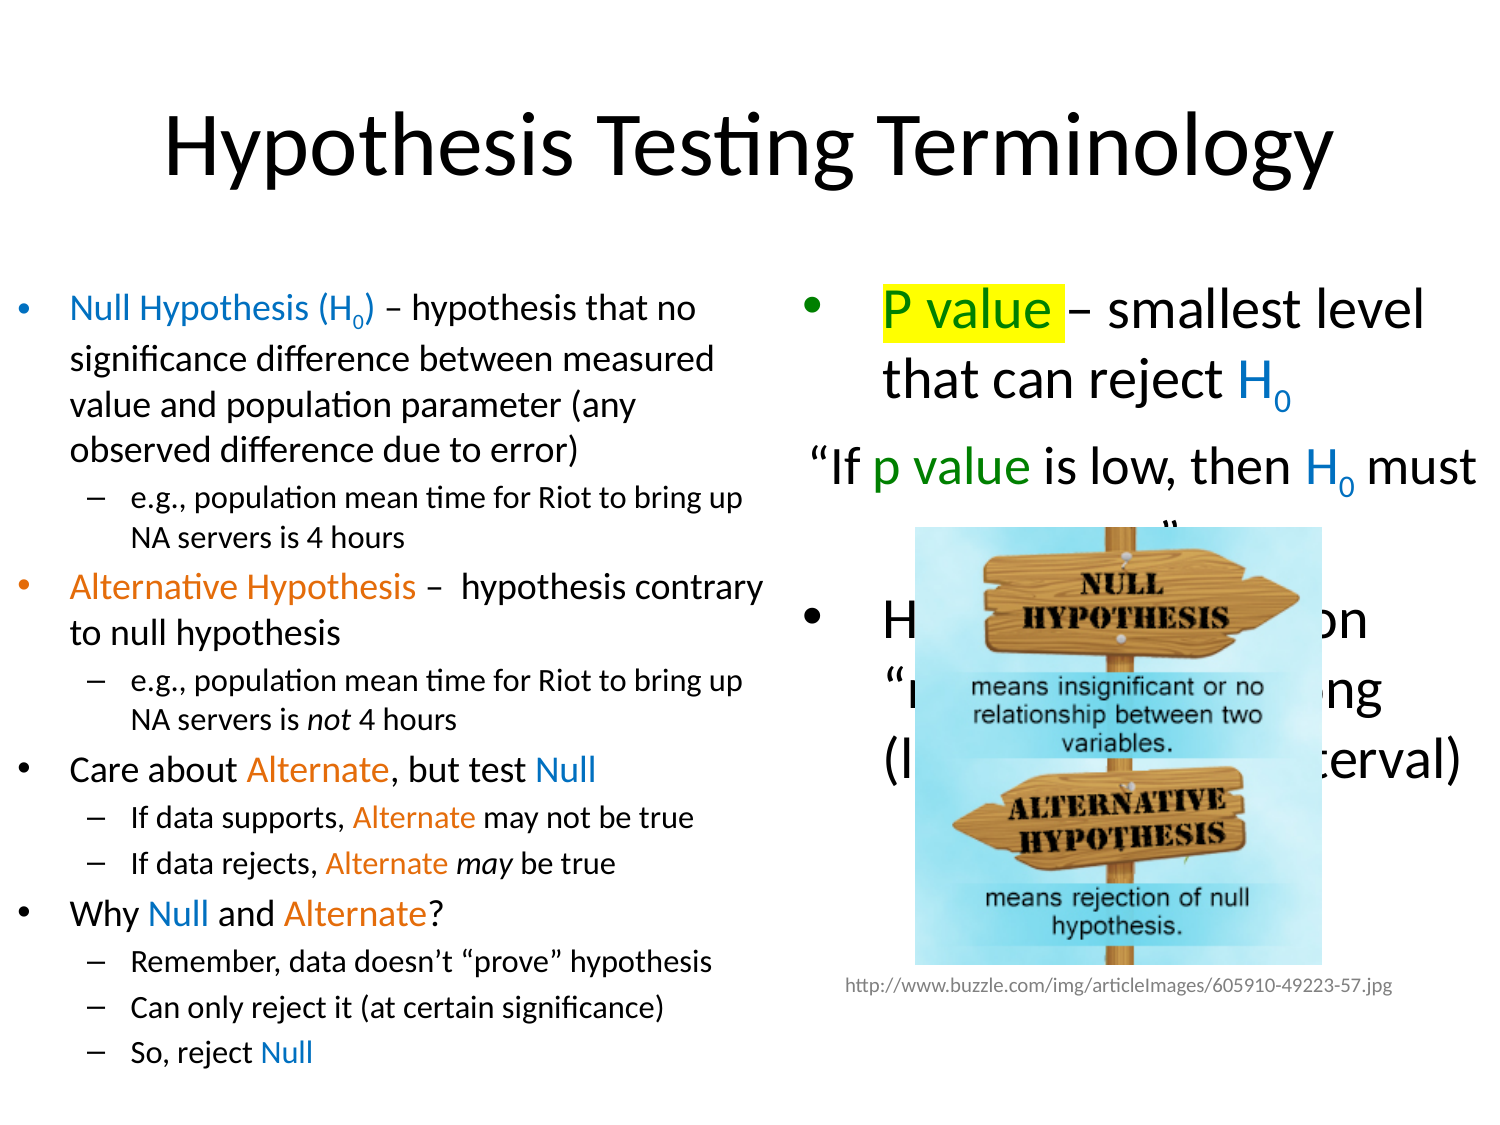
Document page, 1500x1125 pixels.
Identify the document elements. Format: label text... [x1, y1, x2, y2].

title Hypothesis Testing Terminology [75, 45, 1425, 233]
list Null Hypothesis (H0) – hypothesis that no significance difference between measured value and population parameter (any observed difference due to error) e.g., population mean time for Riot to bring up NA servers is 4 hours Alternative Hypothesis – hypothesis contrary to null hypothesis e.g., population mean time for Riot to bring up NA servers is not 4 hours Care about Alternate, but test Null If data supports, Alternate may not be true If data rejects, Alternate may be true Why Null and Alternate? Remember, data doesn’t “prove” hypothesis Can only reject it (at certain significance) So, reject Null [2, 275, 792, 1100]
list P value – smallest level that can reject H0 “If p value is low, then H0 must go” How “low” based on “risk” of being wrong (like confidence interval) [787, 262, 1498, 1038]
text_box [824, 526, 1413, 1006]
